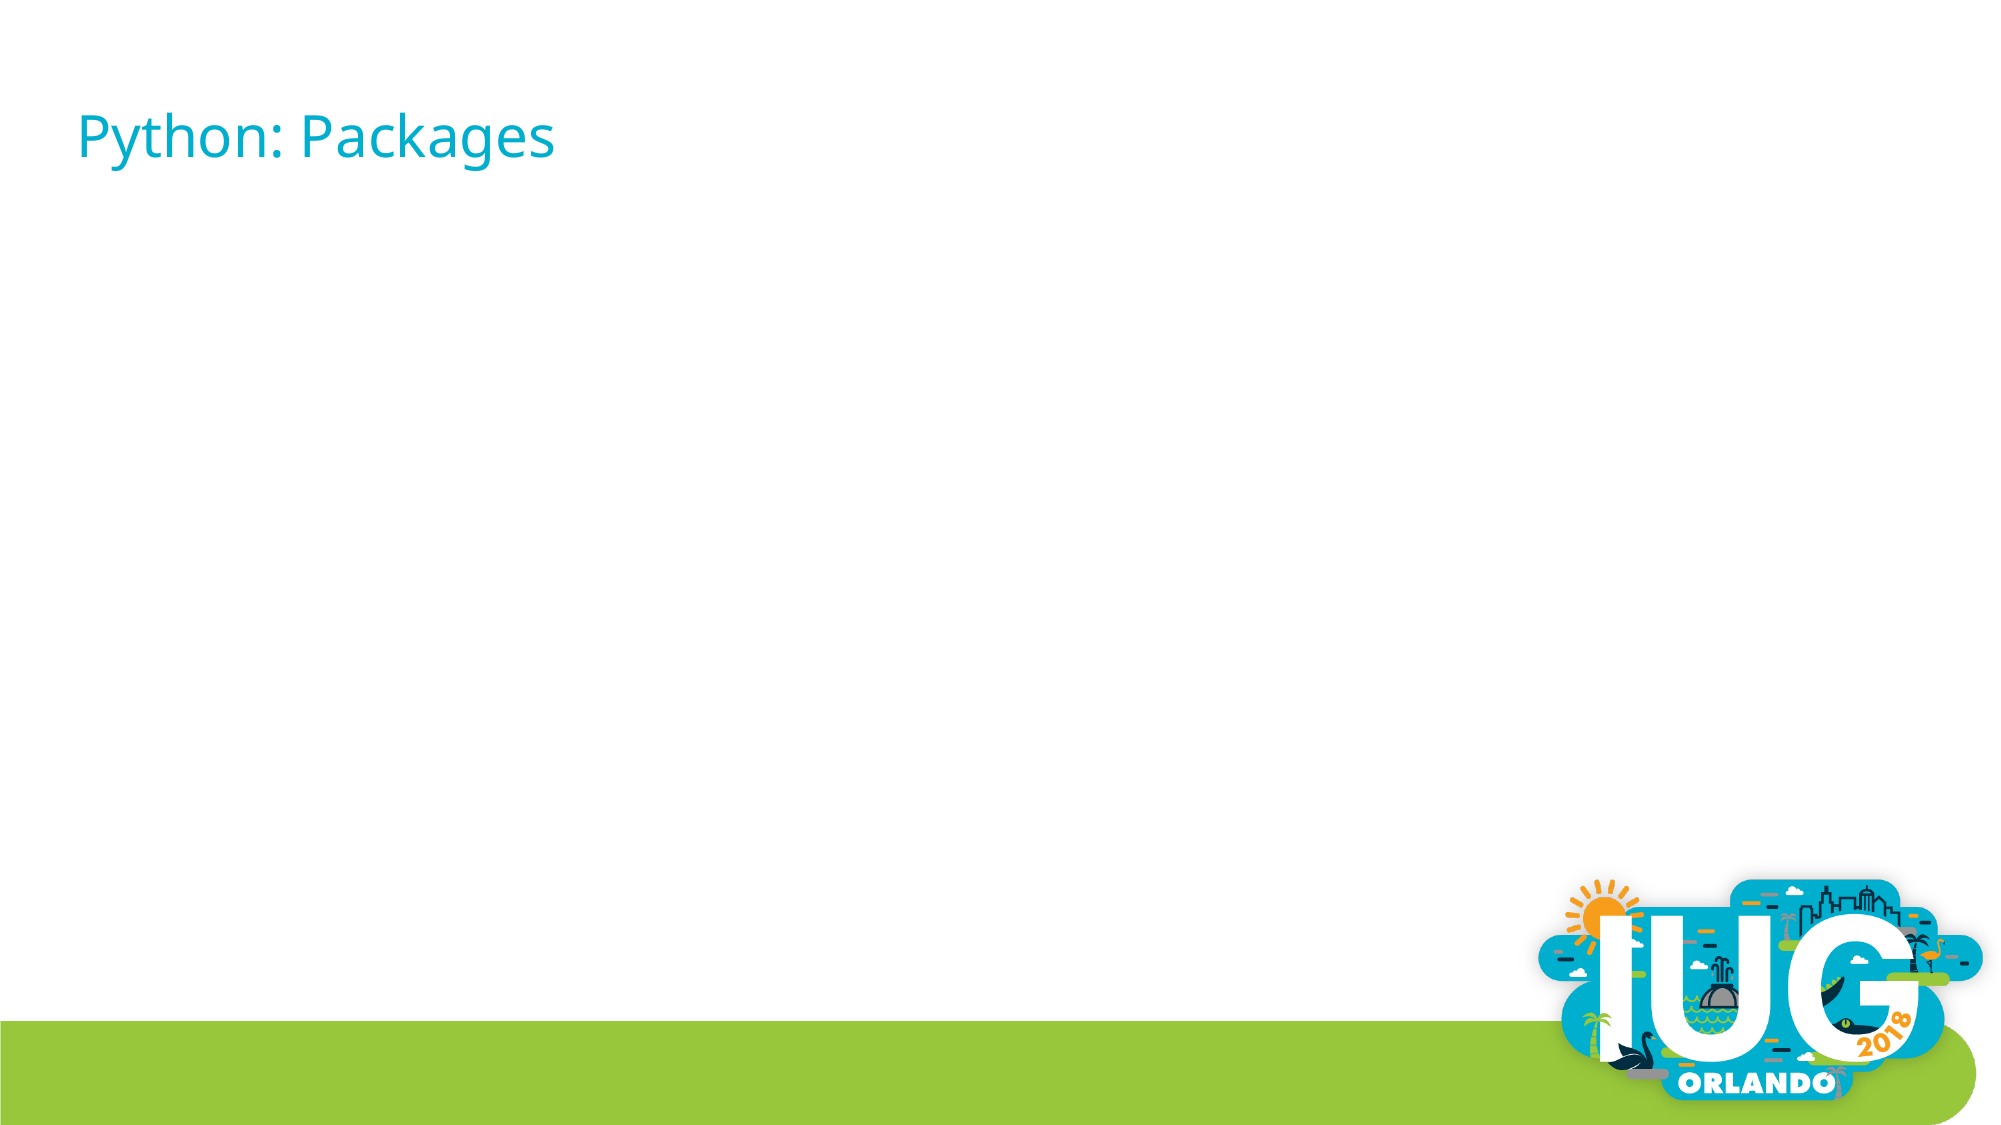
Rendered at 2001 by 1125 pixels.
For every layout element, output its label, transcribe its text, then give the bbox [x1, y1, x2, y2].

title Python: Packages [60, 82, 1786, 194]
picture [0, 0, 2001, 1125]
